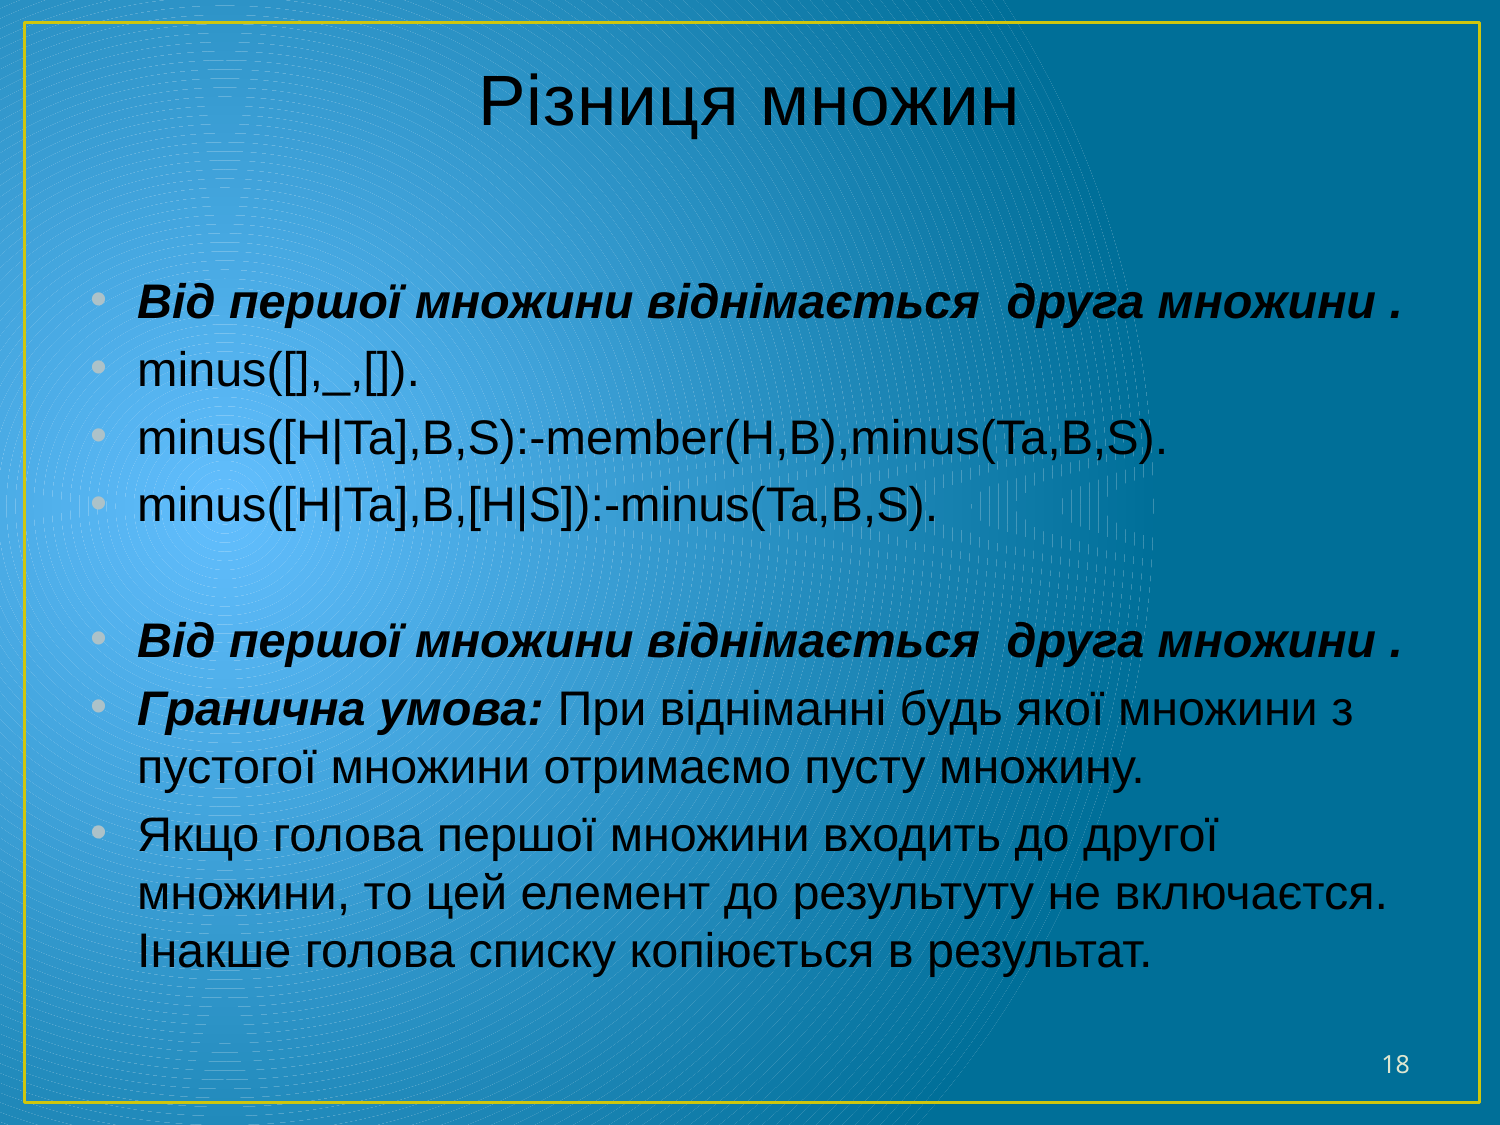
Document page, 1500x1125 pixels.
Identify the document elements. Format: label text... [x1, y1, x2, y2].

list Від першої множини віднімається друга множини . minus([],_,[]). minus([H|Ta],B,S):-member(H,B),minus(Ta,B,S). minus([H|Ta],B,[H|S]):-minus(Ta,B,S). Від першої множини віднімається друга множини . Гранична умова: При відніманні будь якої множини з пустогої множини отримаємо пусту множину. Якщо голова першої множини входить до другої множини, то цей елемент до результуту не включаєтся. Інакше голова списку копіюється в результат. [75, 262, 1425, 1005]
slide_number 18 [1074, 1035, 1425, 1096]
title Різниця множин [75, 45, 1425, 233]
